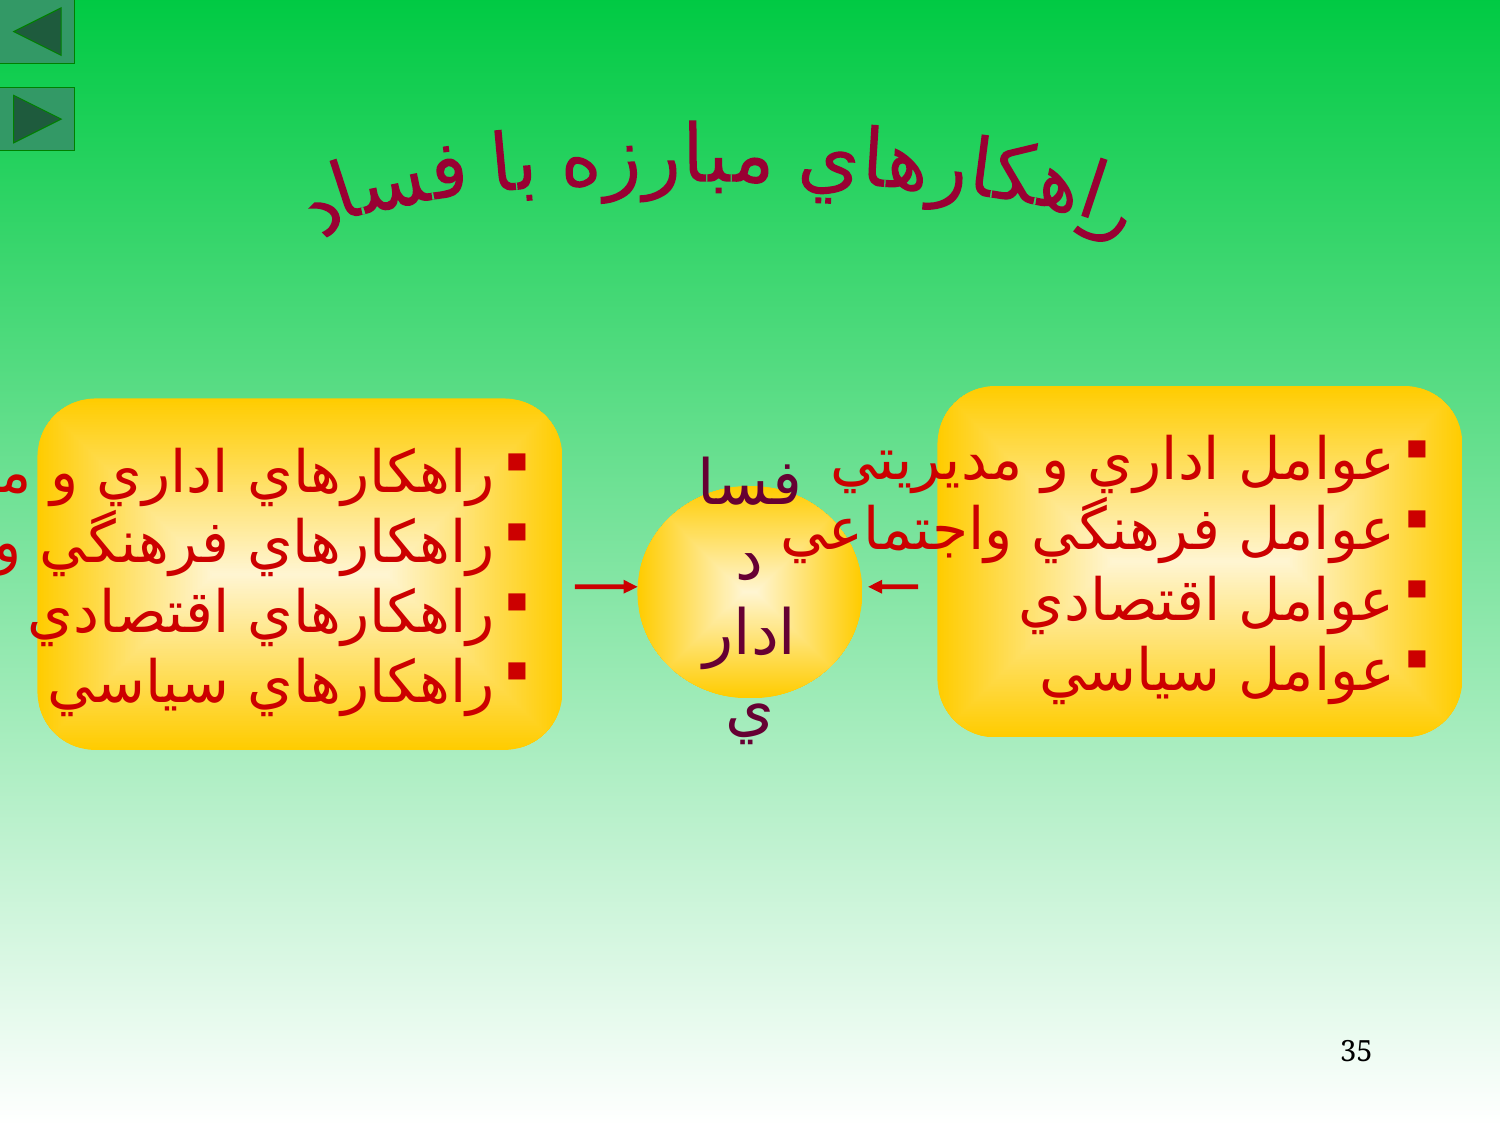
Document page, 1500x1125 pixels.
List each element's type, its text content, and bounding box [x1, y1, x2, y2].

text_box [37, 160, 1463, 751]
slide_number 35 [1074, 1024, 1388, 1101]
